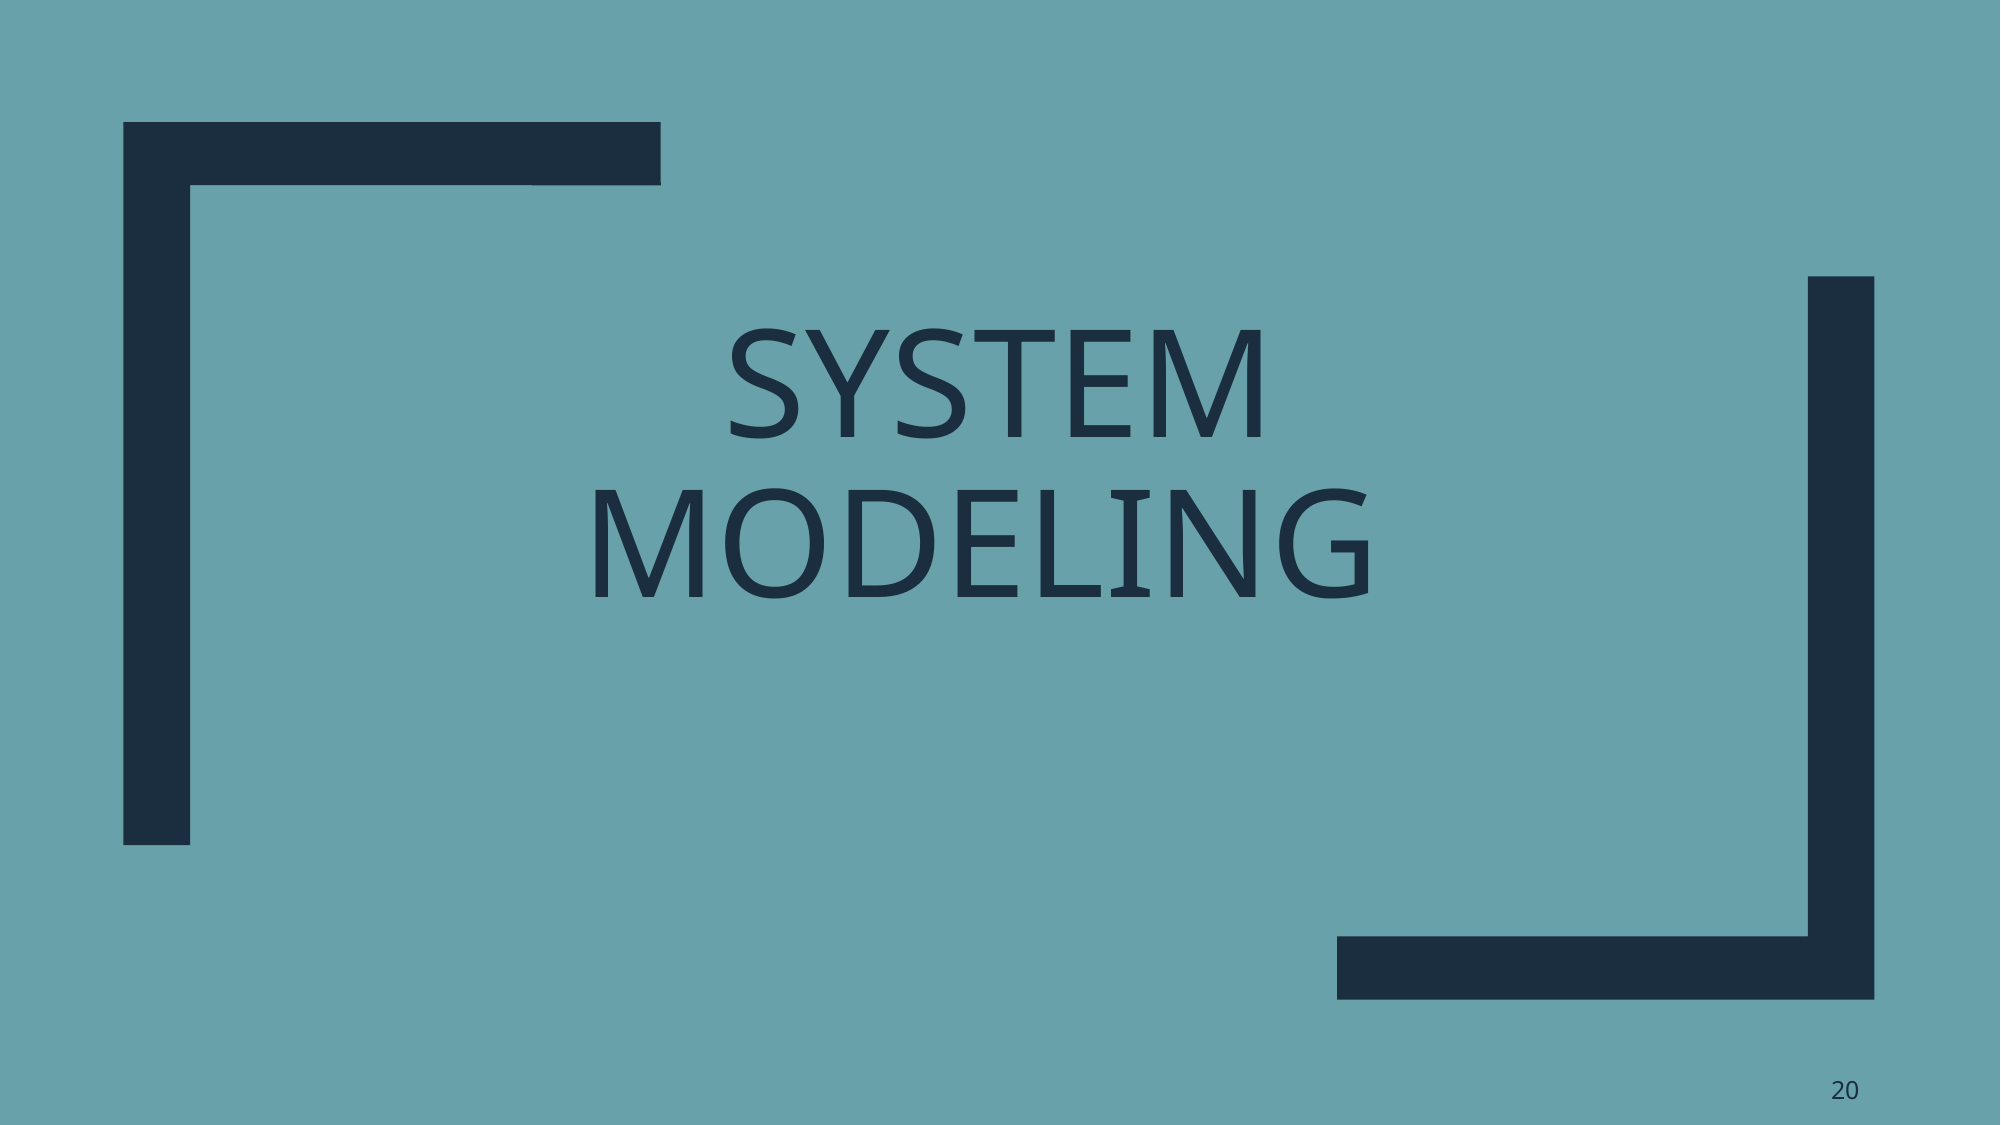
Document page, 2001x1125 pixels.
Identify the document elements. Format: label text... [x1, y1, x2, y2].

title System Modeling [314, 293, 1686, 638]
slide_number 20 [1612, 1058, 1875, 1125]
